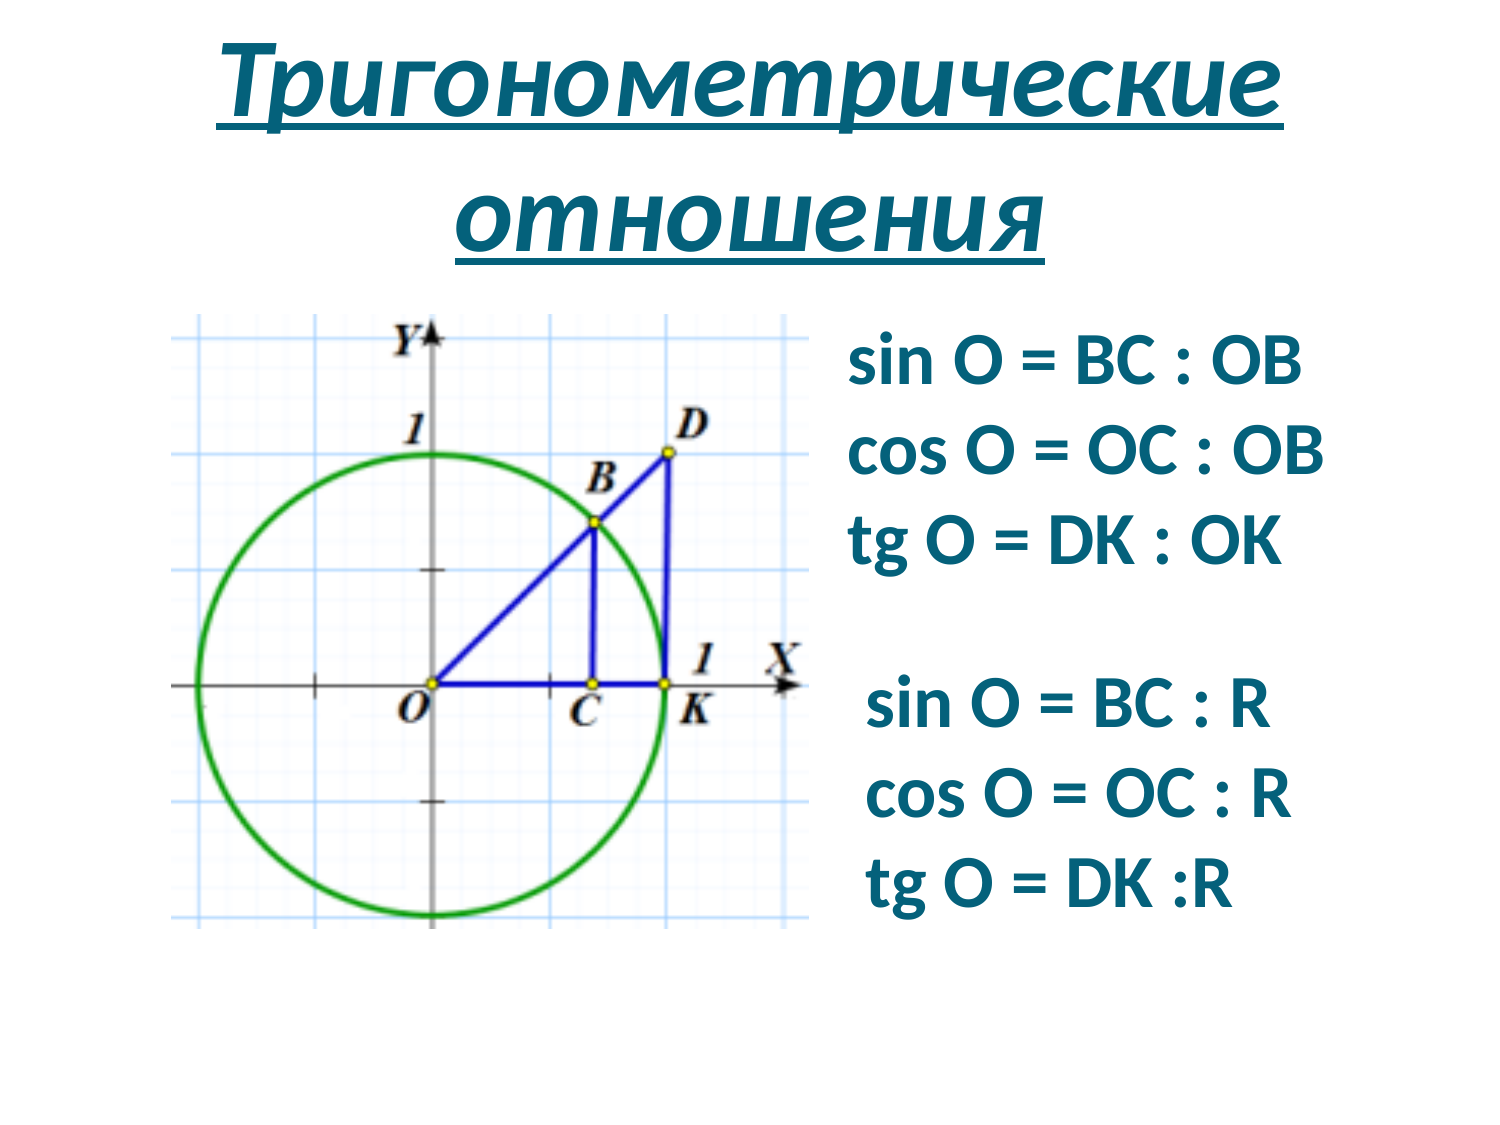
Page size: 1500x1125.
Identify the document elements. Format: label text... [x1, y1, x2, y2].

picture [170, 314, 810, 929]
text_box sin O = BC : R cos O = OC : R tg O = DK :R [850, 645, 1309, 1020]
text_box sin O = BC : OB cos O = OC : OB tg O = DK : OK [832, 302, 1365, 588]
title Тригонометрические отношения [75, 45, 1425, 233]
